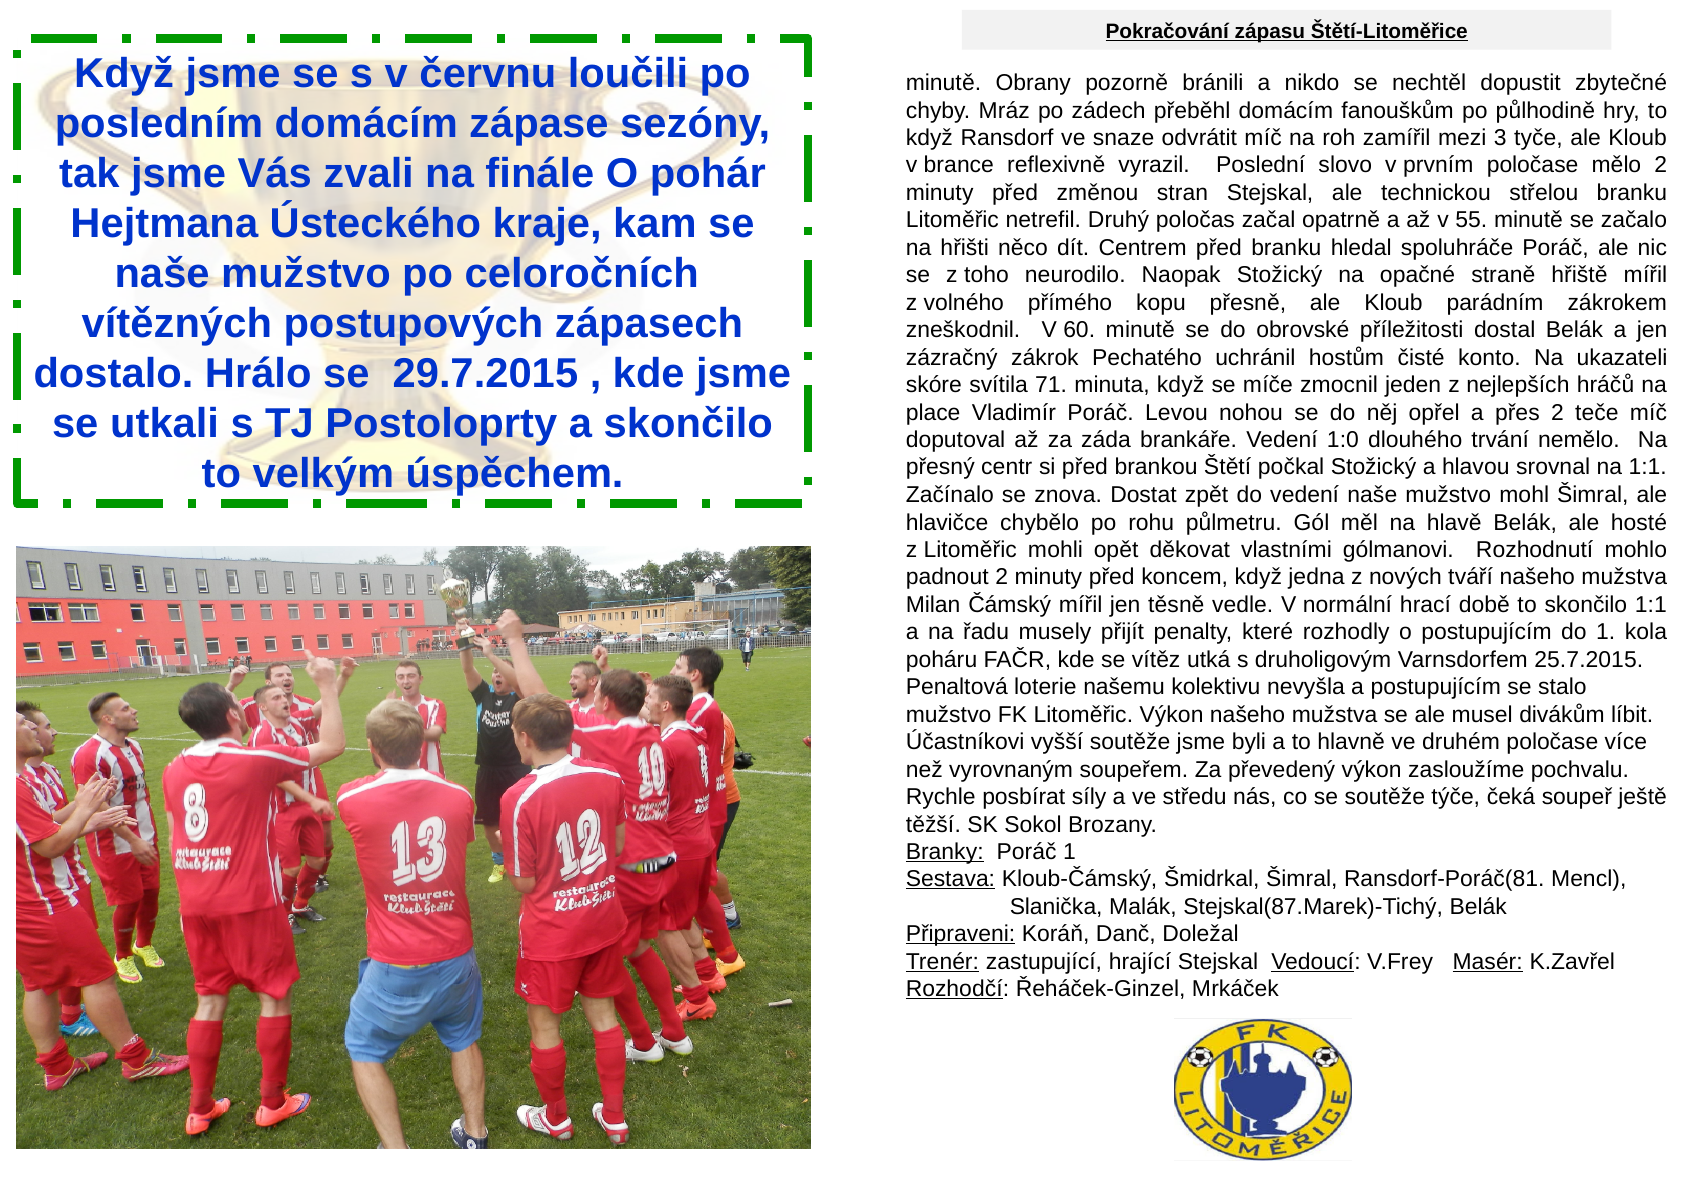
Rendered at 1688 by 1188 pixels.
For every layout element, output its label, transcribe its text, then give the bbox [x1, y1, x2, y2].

text_box Když jsme se s v červnu loučili po posledním domácím zápase sezóny, tak jsme Vás zvali na finále O pohár Hejtmana Ústeckého kraje, kam se naše mužstvo po celoročních vítězných postupových zápasech dostalo. Hrálo se 29.7.2015 , kde jsme se utkali s TJ Postoloprty a skončilo to velkým úspěchem. [16, 38, 809, 504]
text_box Pokračování zápasu Štětí-Litoměřice [961, 9, 1612, 50]
picture [16, 546, 811, 1150]
picture [140, 109, 291, 148]
picture [1174, 1018, 1352, 1161]
text_box minutě. Obrany pozorně bránili a nikdo se nechtěl dopustit zbytečné chyby. Mráz po zádech přeběhl domácím fanouškům po půlhodině hry, to když Ransdorf ve snaze odvrátit míč na roh zamířil mezi 3 tyče, ale Kloub v brance reflexivně vyrazil. Poslední slovo v prvním poločase mělo 2 minuty před změnou stran Stejskal, ale technickou střelou branku Litoměřic netrefil. Druhý poločas začal opatrně a až v 55. minutě se začalo na hřišti něco dít. Centrem před branku hledal spoluhráče Poráč, ale nic se z toho neurodilo. Naopak Stožický na opačné straně hřiště mířil z volného přímého kopu přesně, ale Kloub parádním zákrokem zneškodnil. V 60. minutě se do obrovské příležitosti dostal Belák a jen zázračný zákrok Pechatého uchránil hostům čisté konto. Na ukazateli skóre svítila 71. minuta, když se míče zmocnil jeden z nejlepších hráčů na place Vladimír Poráč. Levou nohou se do něj opřel a přes 2 teče míč doputoval až za záda brankáře. Vedení 1:0 dlouhého trvání nemělo. Na přesný centr si před brankou Štětí počkal Stožický a hlavou srovnal na 1:1. Začínalo se znova. Dostat zpět do vedení naše mužstvo mohl Šimral, ale hlavičce chybělo po rohu půlmetru. Gól měl na hlavě Belák, ale hosté z Litoměřic mohli opět děkovat vlastními gólmanovi. Rozhodnutí mohlo padnout 2 minuty před koncem, když jedna z nových tváří našeho mužstva Milan Čámský mířil jen těsně vedle. V normální hrací době to skončilo 1:1 a na řadu musely přijít penalty, které rozhodly o postupujícím do 1. kola poháru FAČR, kde se vítěz utká s druholigovým Varnsdorfem 25.7.2015. Penaltová loterie našemu kolektivu nevyšla a postupujícím se stalo mužstvo FK Litoměřic. Výkon našeho mužstva se ale musel divákům líbit. Účastníkovi vyšší soutěže jsme byli a to hlavně ve druhém poločase více než vyrovnaným soupeřem. Za převedený výkon zasloužíme pochvalu. Rychle posbírat síly a ve středu nás, co se soutěže týče, čeká soupeř ještě těžší. SK Sokol Brozany. Branky: Poráč 1 Sestava: Kloub-Čámský, Šmidrkal, Šimral, Ransdorf-Poráč(81. Mencl), Slanička, Malák, Stejskal(87.Marek)-Tichý, Belák Připraveni: Koráň, Danč, Doležal Trenér: zastupující, hrající Stejskal Vedoucí: V.Frey Masér: K.Zavřel Rozhodčí: Řeháček-Ginzel, Mrkáček [891, 60, 1683, 1009]
